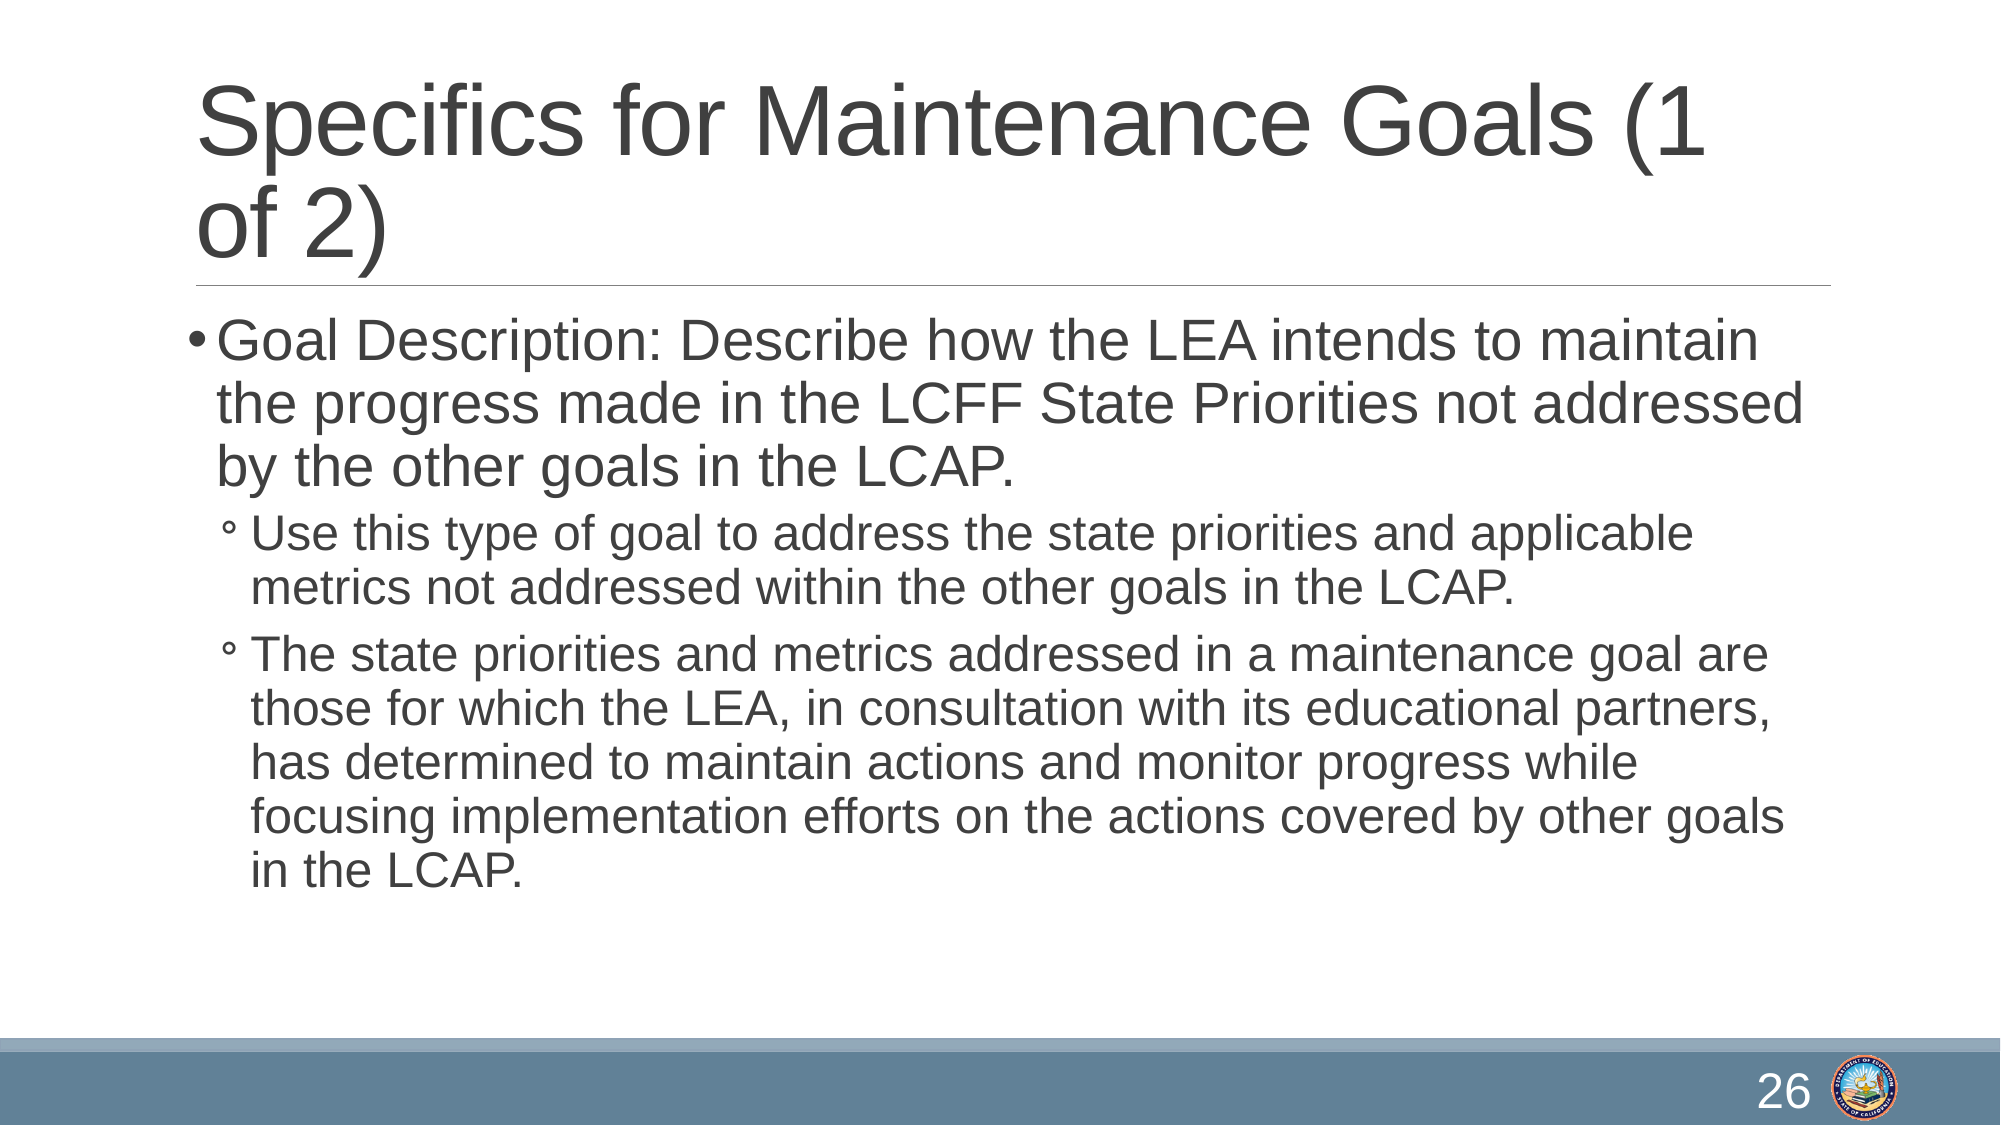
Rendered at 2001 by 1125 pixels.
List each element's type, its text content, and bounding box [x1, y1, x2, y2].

title Specifics for Maintenance Goals (1 of 2) [180, 47, 1830, 285]
picture [1831, 1055, 1899, 1122]
list Goal Description: Describe how the LEA intends to maintain the progress made in the LCFF State Priorities not addressed by the other goals in the LCAP. Use this type of goal to address the state priorities and applicable metrics not addressed within the other goals in the LCAP. The state priorities and metrics addressed in a maintenance goal are those for which the LEA, in consultation with its educational partners, has determined to maintain actions and monitor progress while focusing implementation efforts on the actions covered by other goals in the LCAP. [180, 302, 1830, 1018]
slide_number 26 [1611, 1059, 1827, 1119]
